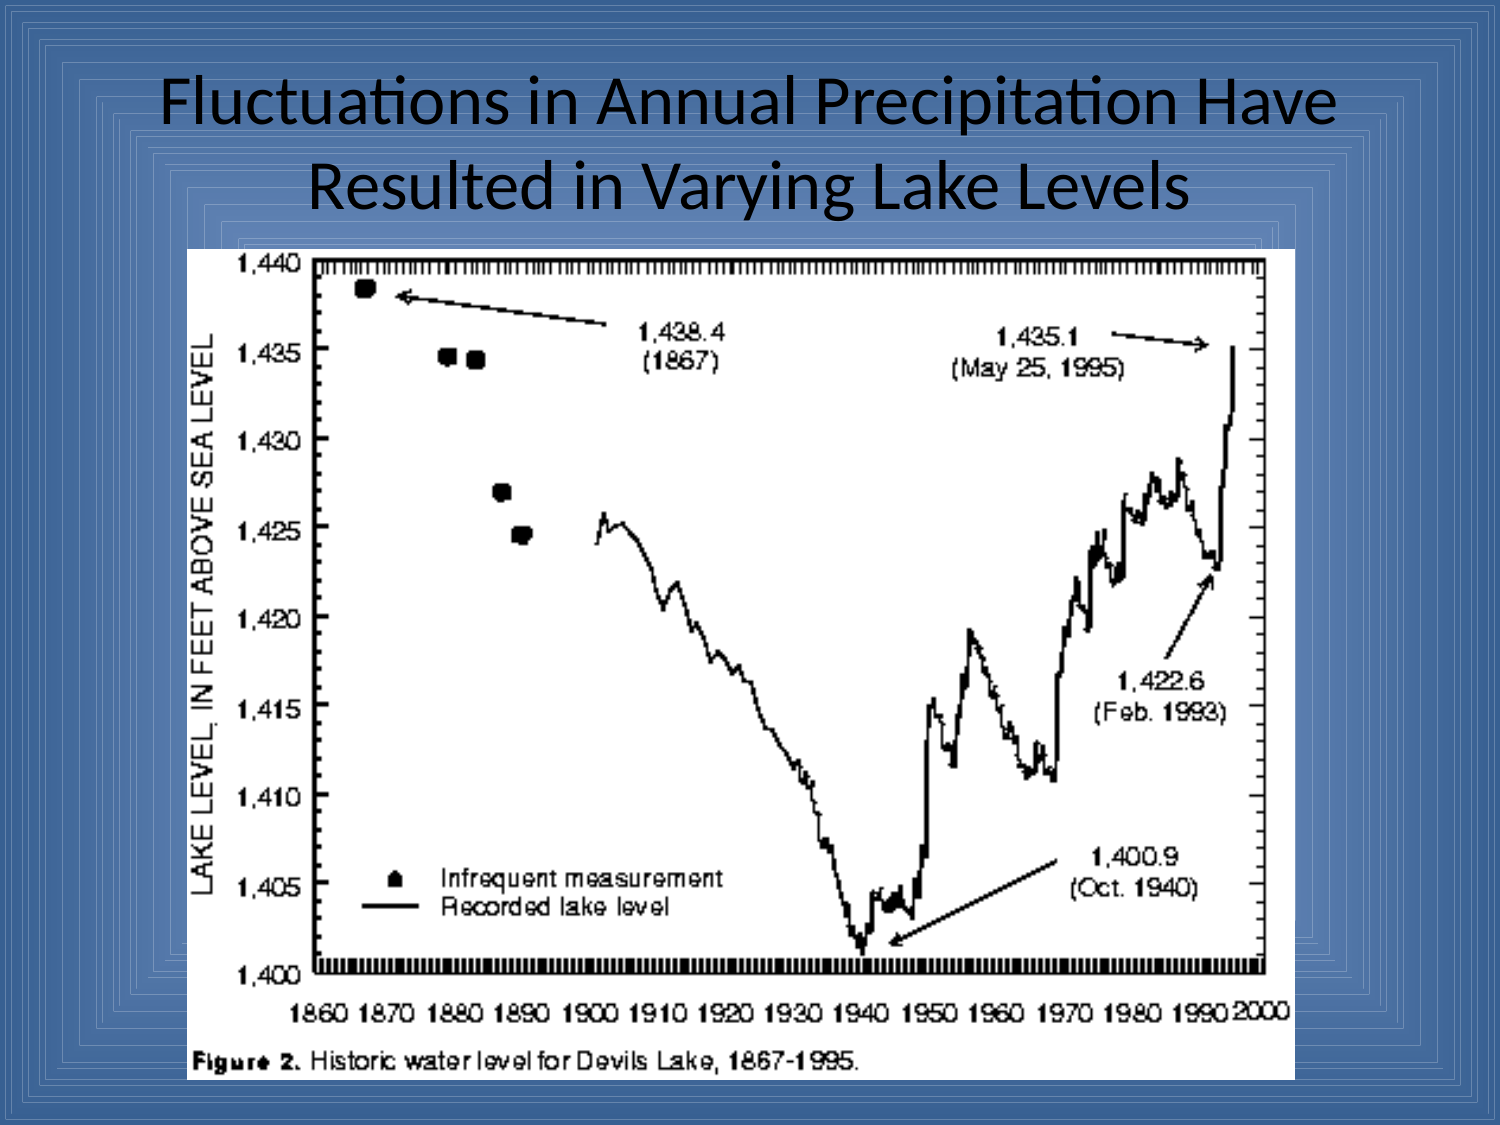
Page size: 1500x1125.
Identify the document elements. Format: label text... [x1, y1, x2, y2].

picture [187, 249, 1295, 1080]
title Fluctuations in Annual Precipitation Have Resulted in Varying Lake Levels [75, 45, 1425, 233]
